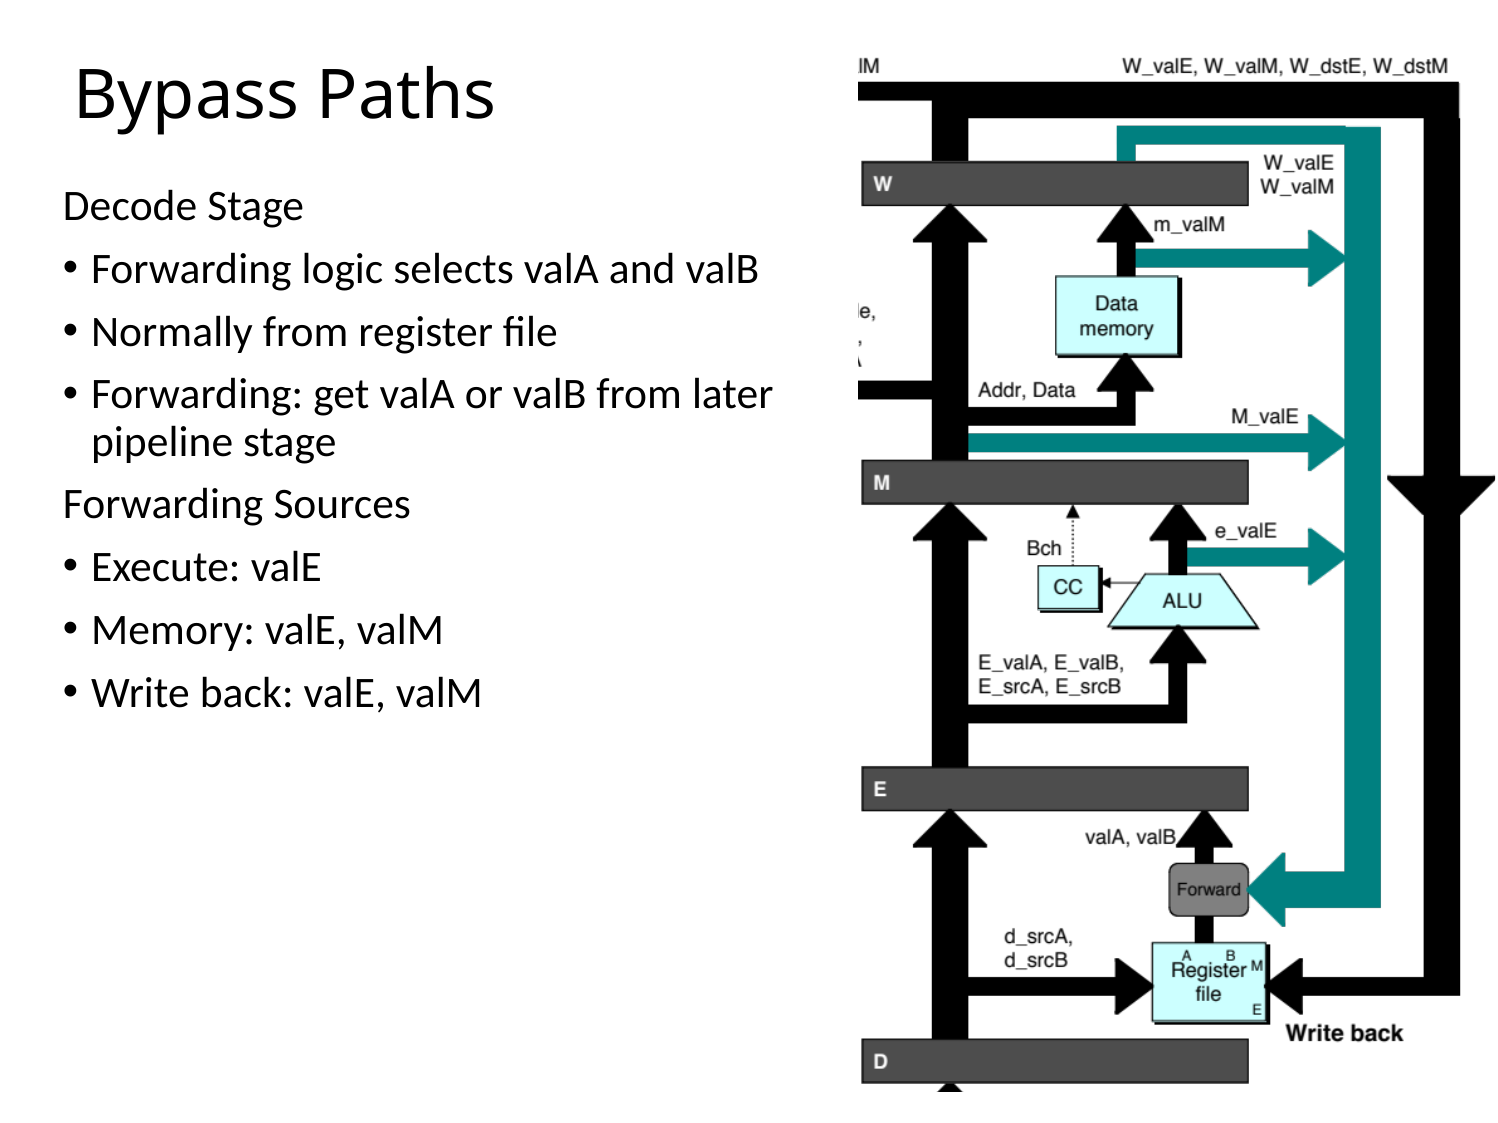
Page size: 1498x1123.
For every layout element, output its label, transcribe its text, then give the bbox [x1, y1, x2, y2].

picture [858, 48, 1496, 1092]
title Bypass Paths [58, 0, 842, 174]
list Decode Stage Forwarding logic selects valA and valB Normally from register file Forwarding: get valA or valB from later pipeline stage Forwarding Sources Execute: valE Memory: valE, valM Write back: valE, valM [47, 174, 842, 1056]
